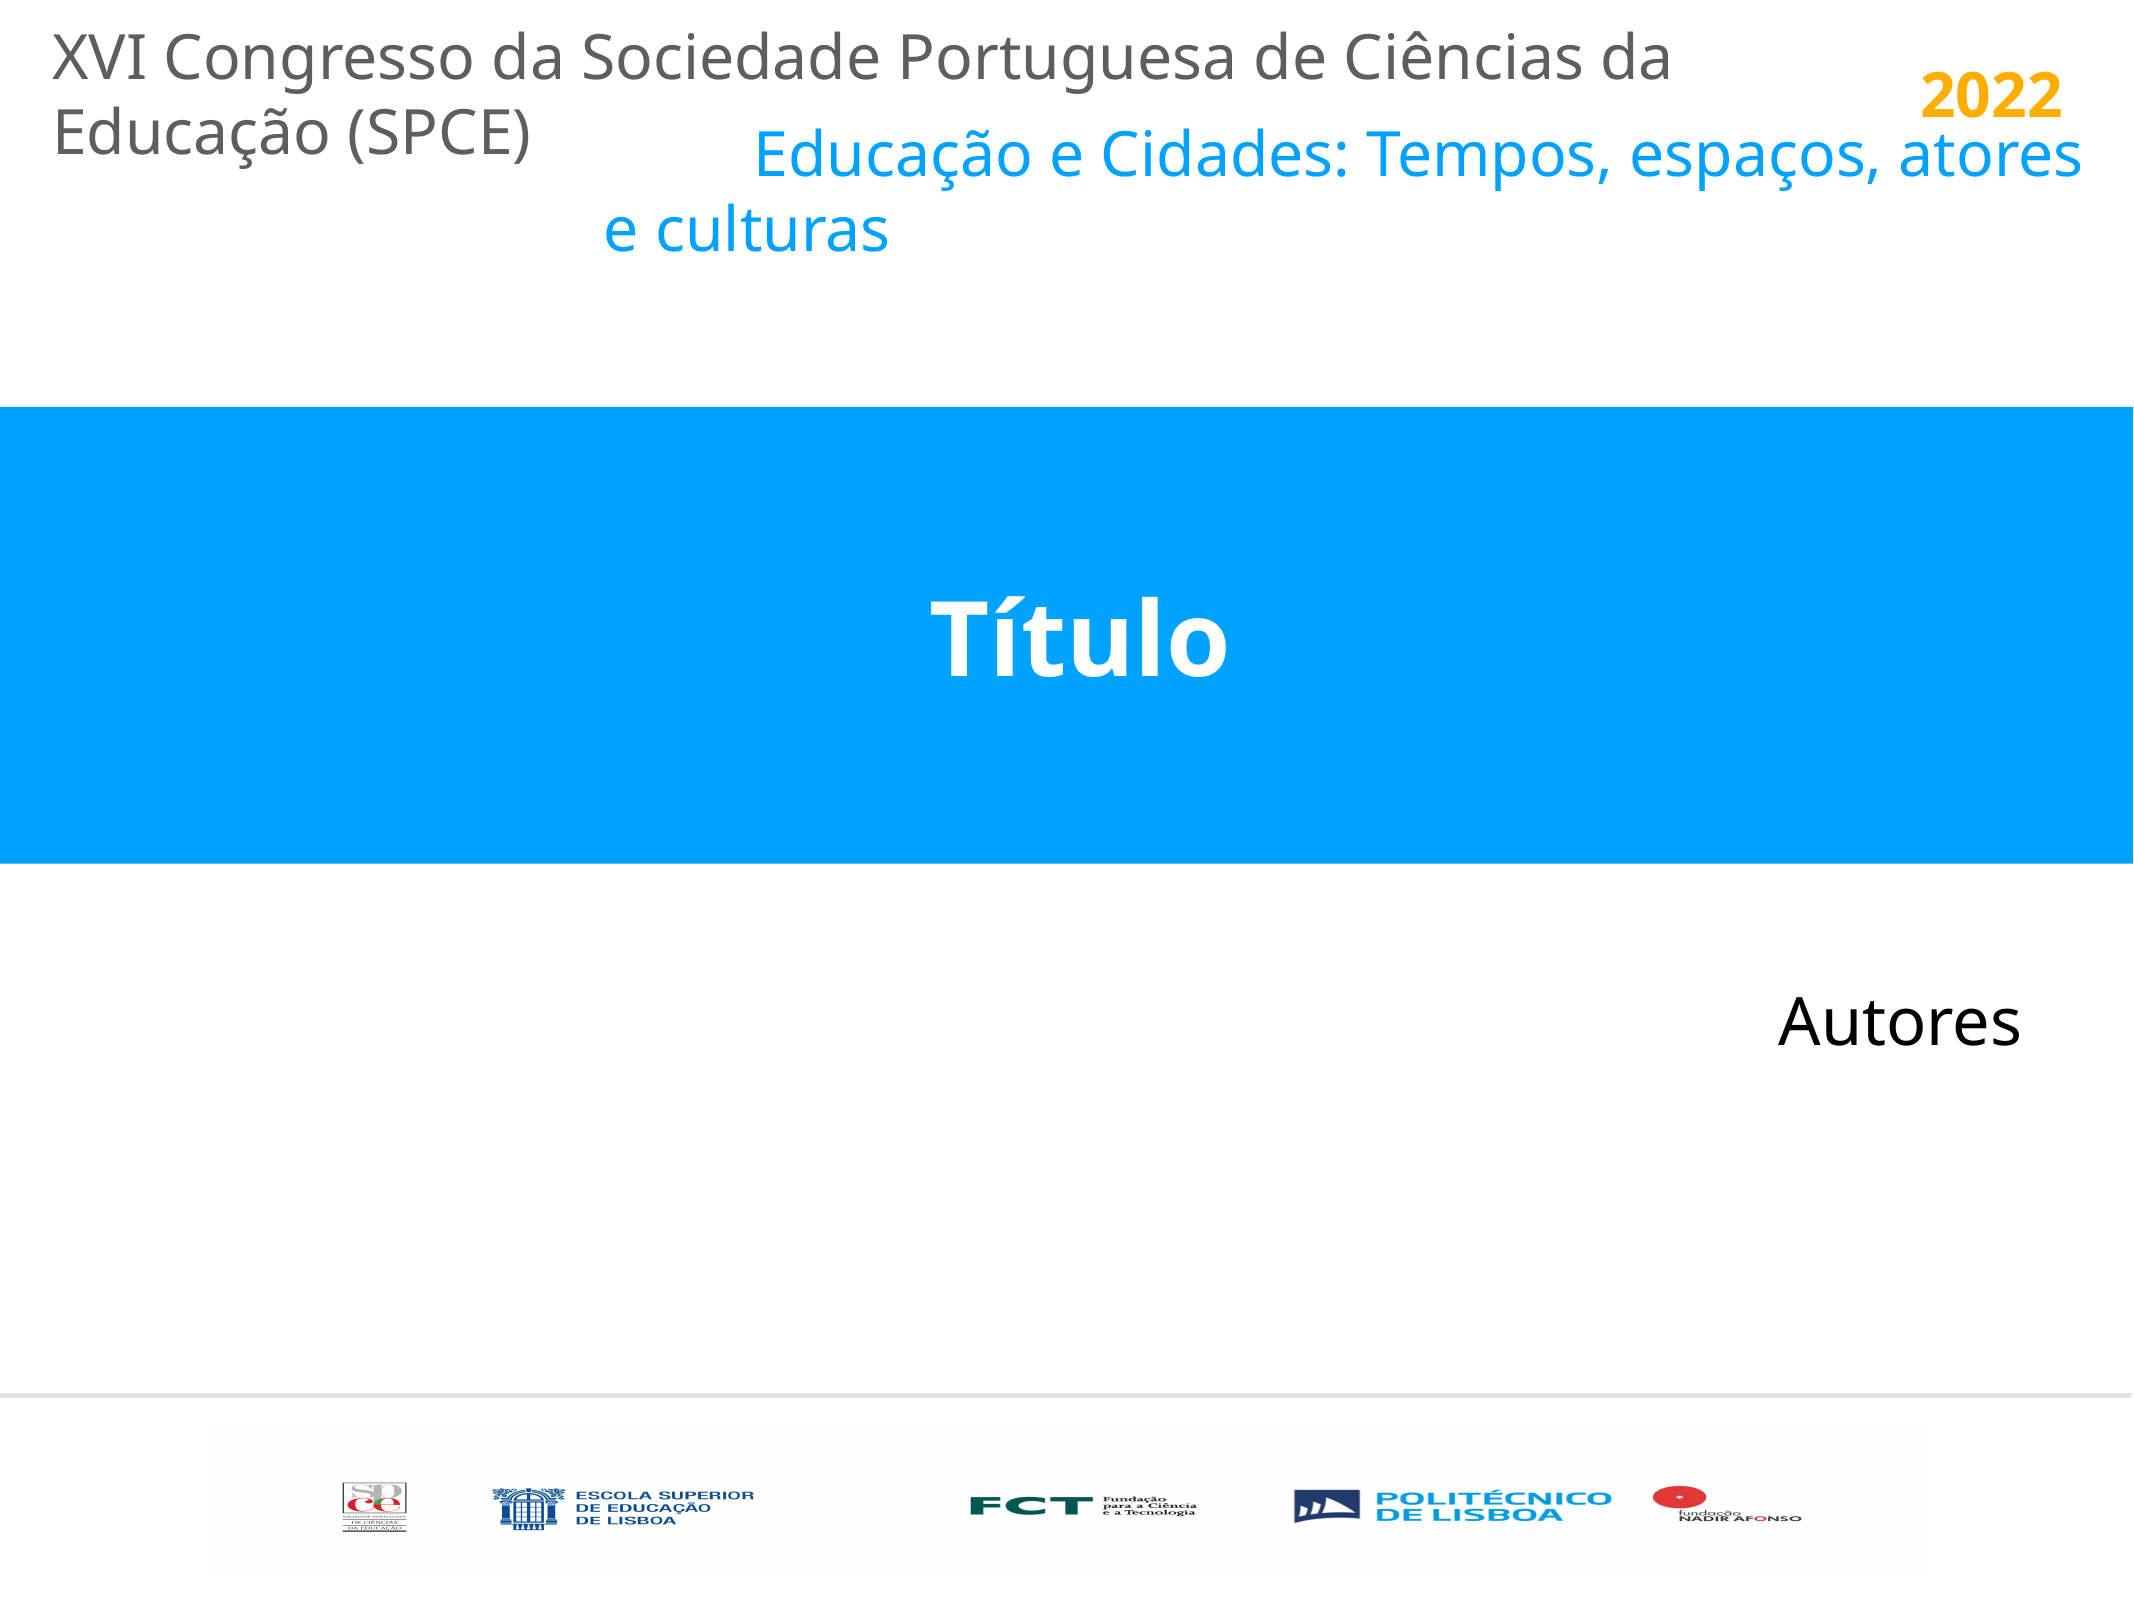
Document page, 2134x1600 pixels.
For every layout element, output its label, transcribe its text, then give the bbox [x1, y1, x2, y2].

text_box Autores [929, 968, 2034, 1150]
text_box Educação e Cidades: Tempos, espaços, atores e culturas [593, 103, 2106, 275]
text_box XVI Congresso da Sociedade Portuguesa de Ciências da Educação (SPCE) [42, 6, 1697, 178]
text_box 2022 [1716, 44, 2074, 103]
picture [208, 1423, 1925, 1574]
picture [0, 1393, 2134, 1399]
text_box Título [0, 406, 2134, 864]
